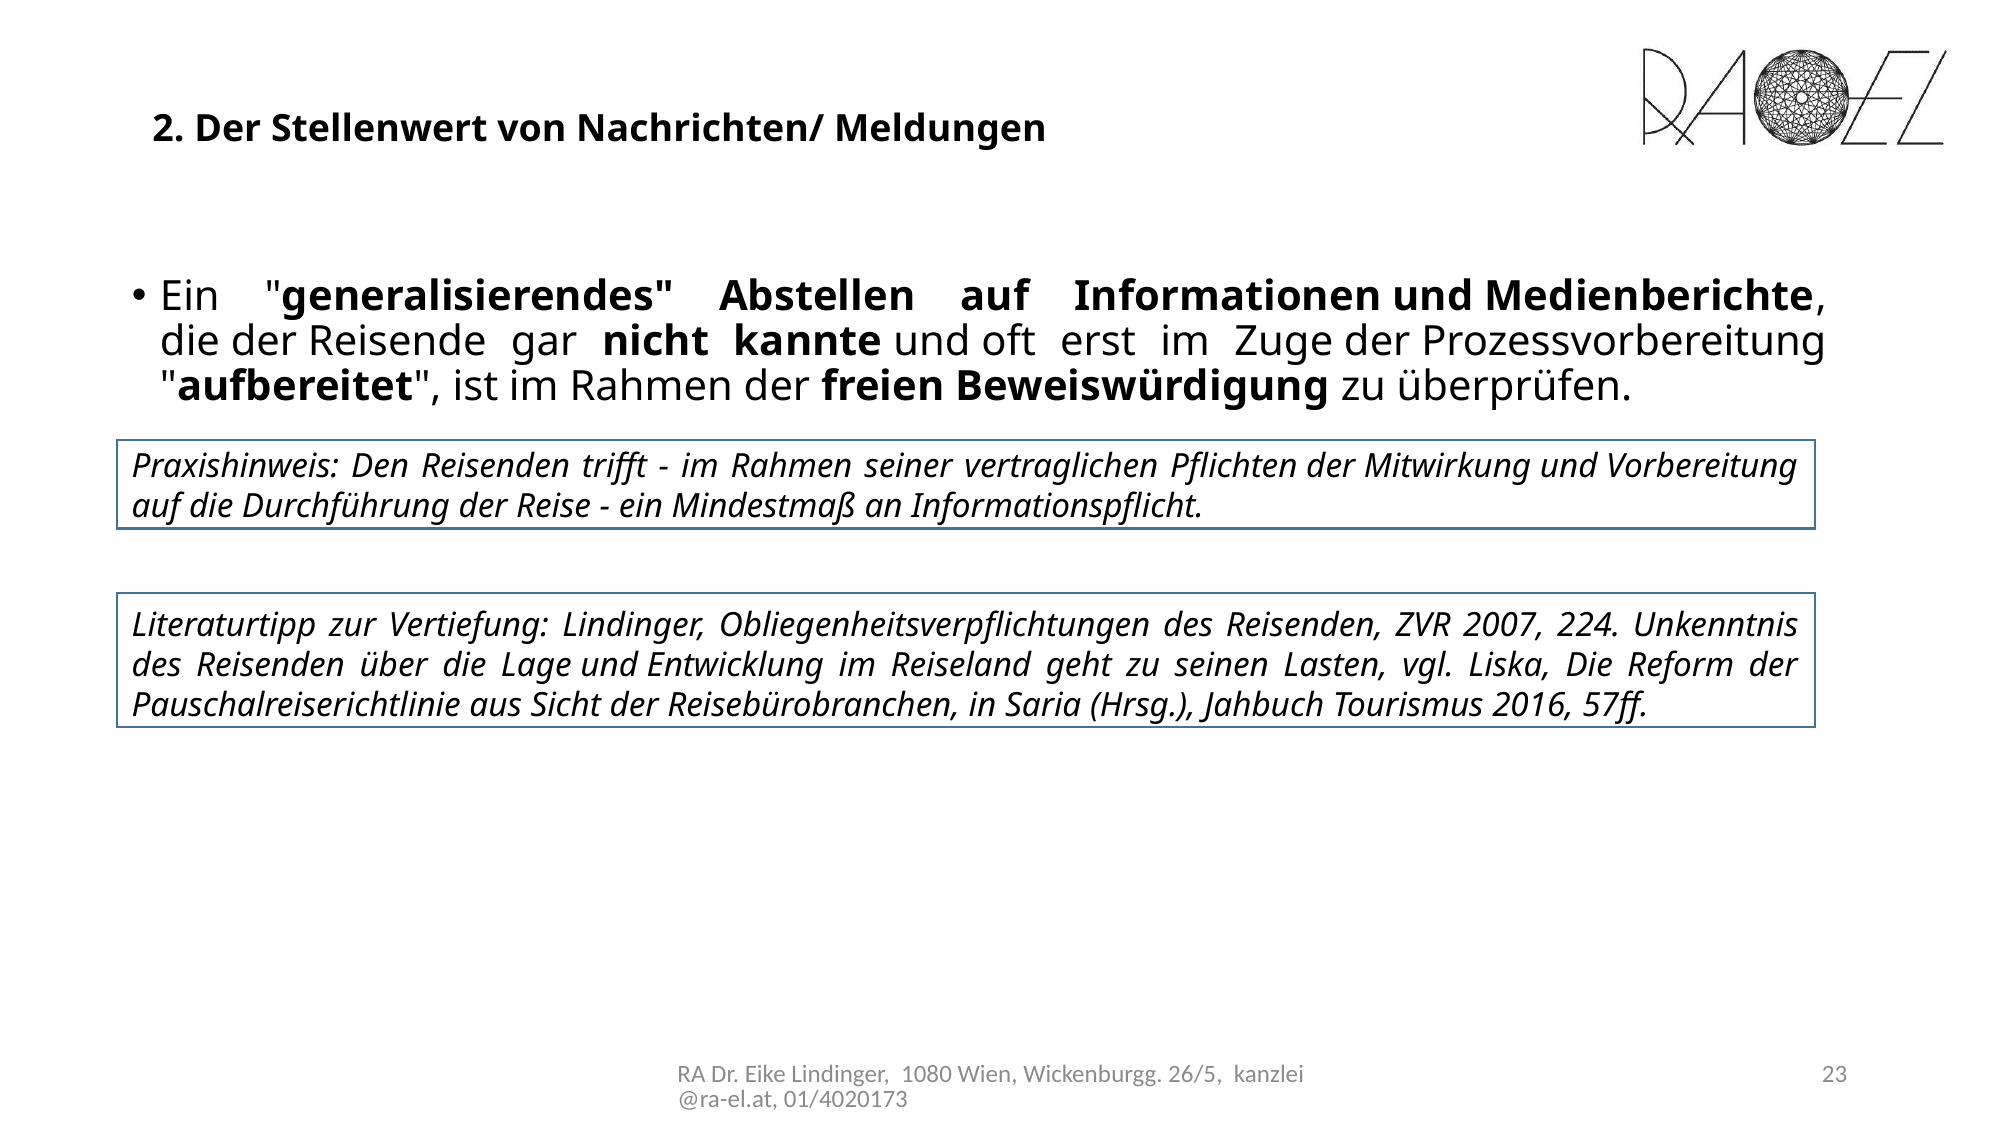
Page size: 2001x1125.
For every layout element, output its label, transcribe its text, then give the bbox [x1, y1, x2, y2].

text_box Literaturtipp zur Vertiefung: Lindinger, Obliegenheitsverpflichtungen des Reisenden, ZVR 2007, 224. Unkenntnis des Reisenden über die Lage und Entwicklung im Reiseland geht zu seinen Lasten, vgl. Liska, Die Reform der Pauschalreiserichtlinie aus Sicht der Reisebürobranchen, in Saria (Hrsg.), Jahbuch Tourismus 2016, 57ff. [116, 592, 1816, 728]
text_box Praxishinweis: Den Reisenden trifft - im Rahmen seiner vertraglichen Pflichten der Mitwirkung und Vorbereitung auf die Durchführung der Reise - ein Mindestmaß an Informationspflicht. [116, 439, 1816, 530]
slide_number 23 [1412, 1042, 1863, 1103]
picture [1631, 35, 1957, 152]
title 2. Der Stellenwert von Nachrichten/ Meldungen [137, 59, 1863, 278]
footer RA Dr. Eike Lindinger, 1080 Wien, Wickenburgg. 26/5, kanzlei@ra-el.at, 01/4020173 [662, 1042, 1338, 1103]
list Ein "generalisierendes" Abstellen auf Informationen und Medienberichte, die der Reisende gar nicht kannte und oft erst im Zuge der Prozessvorbereitung "aufbereitet", ist im Rahmen der freien Beweiswürdigung zu überprüfen. [116, 266, 1842, 981]
